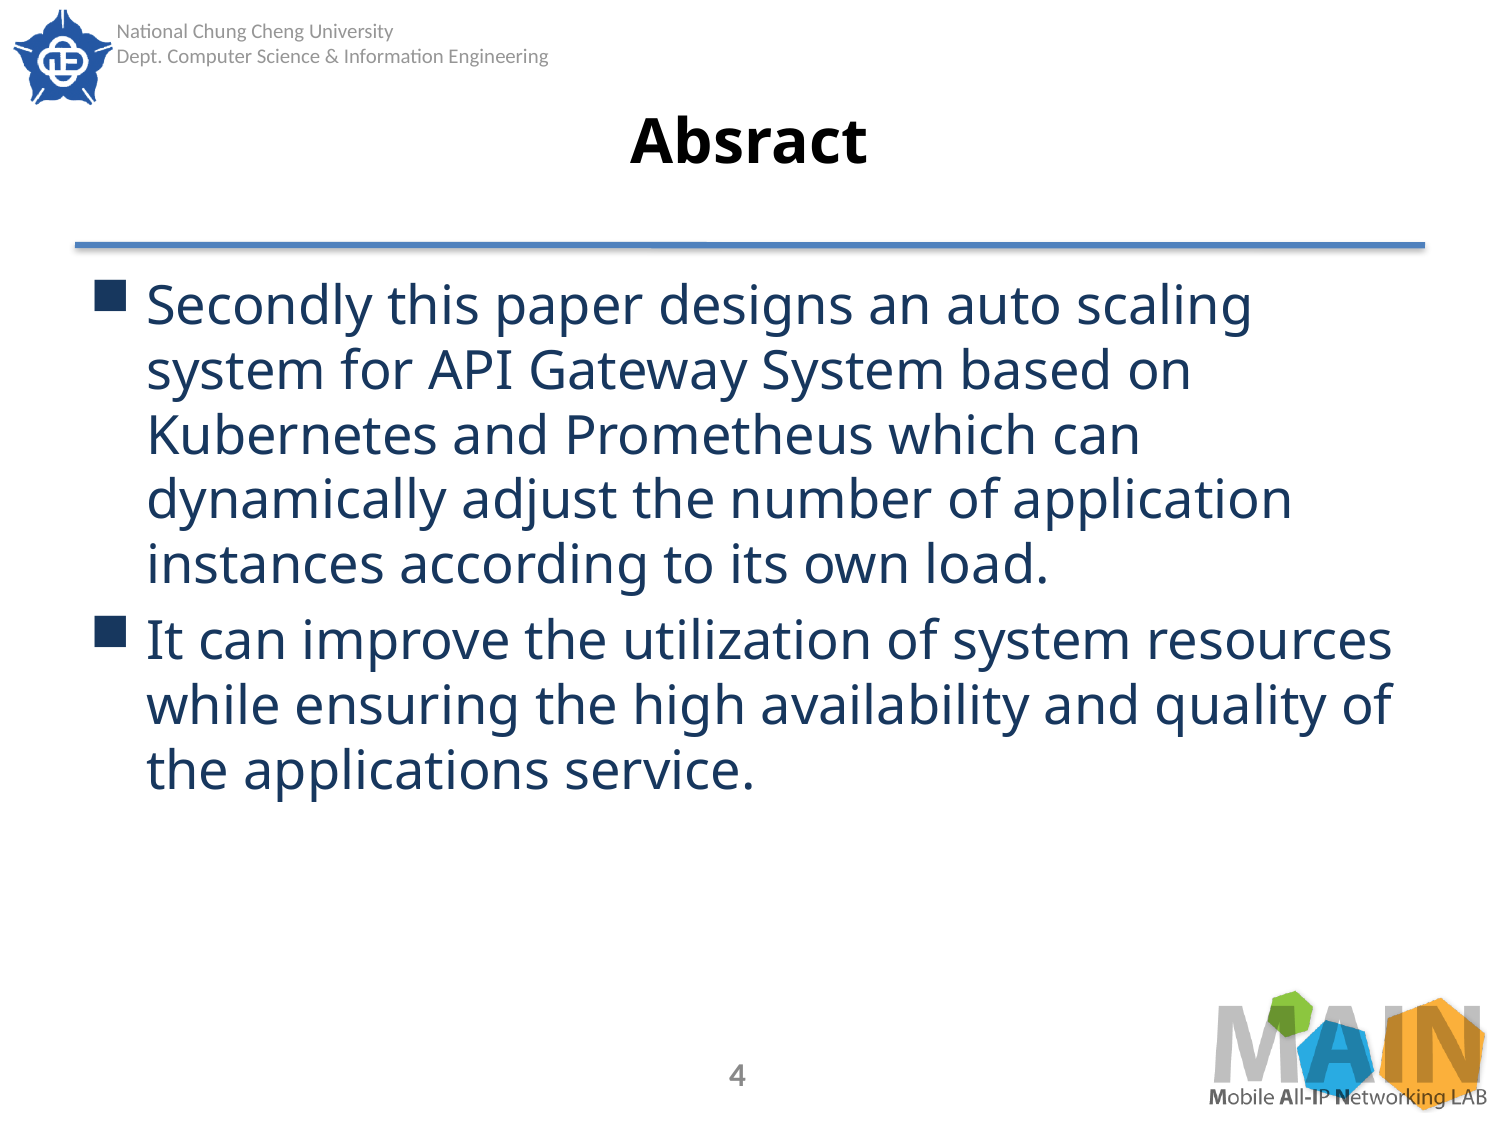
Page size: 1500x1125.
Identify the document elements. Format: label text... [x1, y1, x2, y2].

title Absract [74, 44, 1426, 233]
picture [0, 0, 126, 113]
list Secondly this paper designs an auto scaling system for API Gateway System based on Kubernetes and Prometheus which can dynamically adjust the number of application instances according to its own load. It can improve the utilization of system resources while ensuring the high availability and quality of the applications service. [74, 262, 1426, 1006]
slide_number 4 [562, 1042, 913, 1103]
picture [1050, 987, 1488, 1113]
